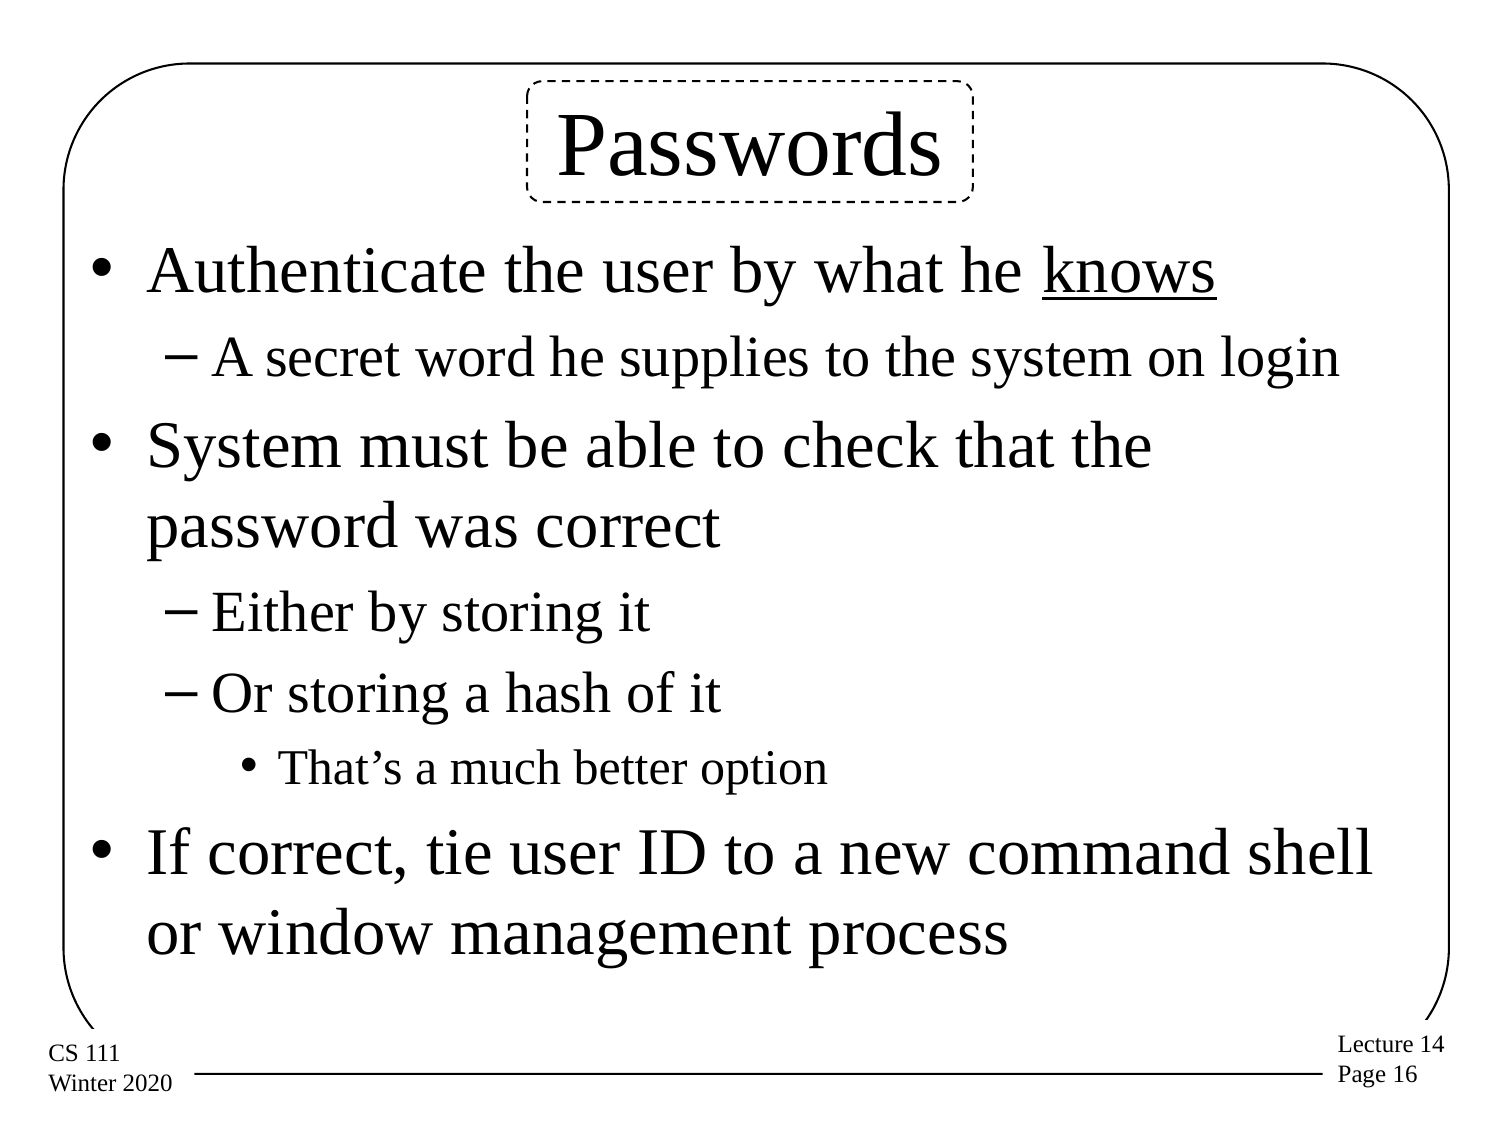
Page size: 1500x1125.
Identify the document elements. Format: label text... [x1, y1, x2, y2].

title Passwords [74, 44, 1426, 218]
text_box [527, 81, 973, 203]
list Authenticate the user by what he knows A secret word he supplies to the system on login System must be able to check that the password was correct Either by storing it Or storing a hash of it That’s a much better option If correct, tie user ID to a new command shell or window management process [74, 218, 1426, 962]
